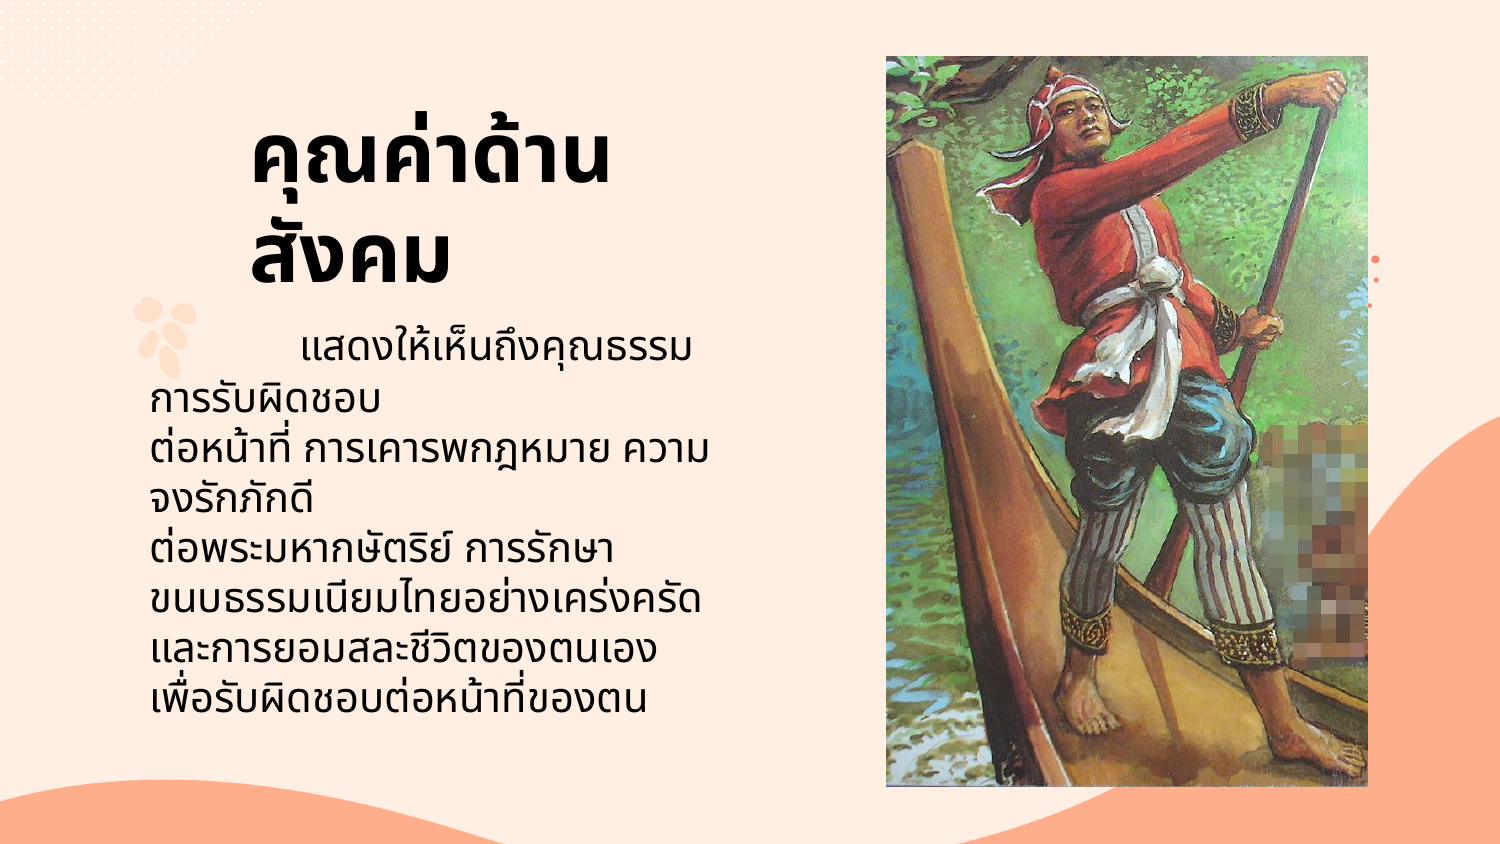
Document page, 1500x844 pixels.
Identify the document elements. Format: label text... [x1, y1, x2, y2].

text_box แสดงให้เห็นถึงคุณธรรมการรับผิดชอบ ต่อหน้าที่ การเคารพกฎหมาย ความจงรักภักดี ต่อพระมหากษัตริย์ การรักษาขนบธรรมเนียมไทยอย่างเคร่งครัด และการยอมสละชีวิตของตนเอง เพื่อรับผิดชอบต่อหน้าที่ของตน [135, 303, 739, 605]
picture [0, 0, 1500, 844]
text_box คุณค่าด้านสังคม [234, 91, 639, 170]
